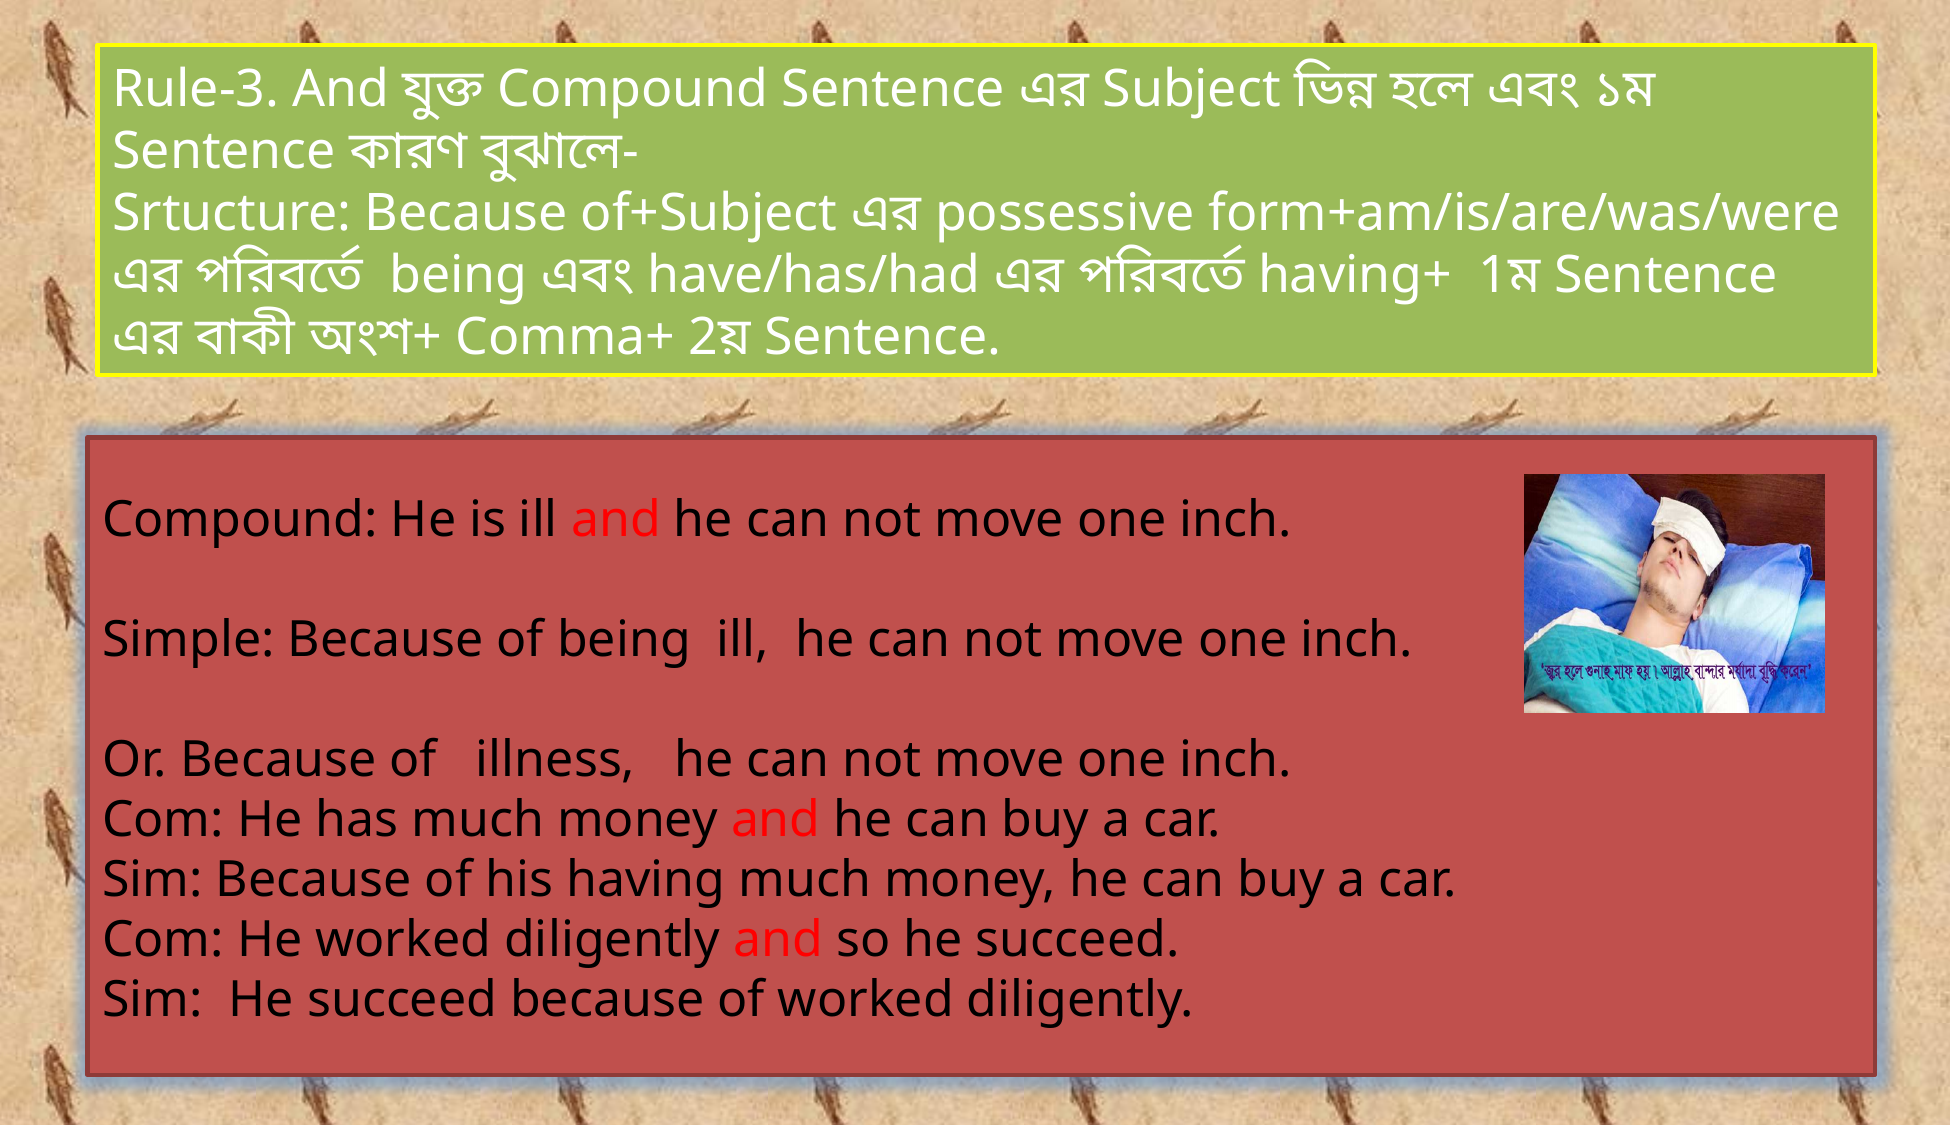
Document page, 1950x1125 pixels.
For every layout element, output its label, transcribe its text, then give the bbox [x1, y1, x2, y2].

picture [0, 0, 1950, 1125]
title Rule-3. And যুক্ত Compound Sentence এর Subject ভিন্ন হলে এবং ১ম Sentence কারণ বুঝালে- Srtucture: Because of+Subject এর possessive form+am/is/are/was/were এর পরিবর্তে being এবং have/has/had এর পরিবর্তে having+ 1ম Sentence এর বাকী অংশ+ Comma+ 2য় Sentence. [95, 43, 1877, 377]
text_box Compound: He is ill and he can not move one inch. Simple: Because of being ill, he can not move one inch. Or. Because of illness, he can not move one inch. Com: He has much money and he can buy a car. Sim: Because of his having much money, he can buy a car. Com: He worked diligently and so he succeed. Sim: He succeed because of worked diligently. [85, 435, 1877, 1077]
